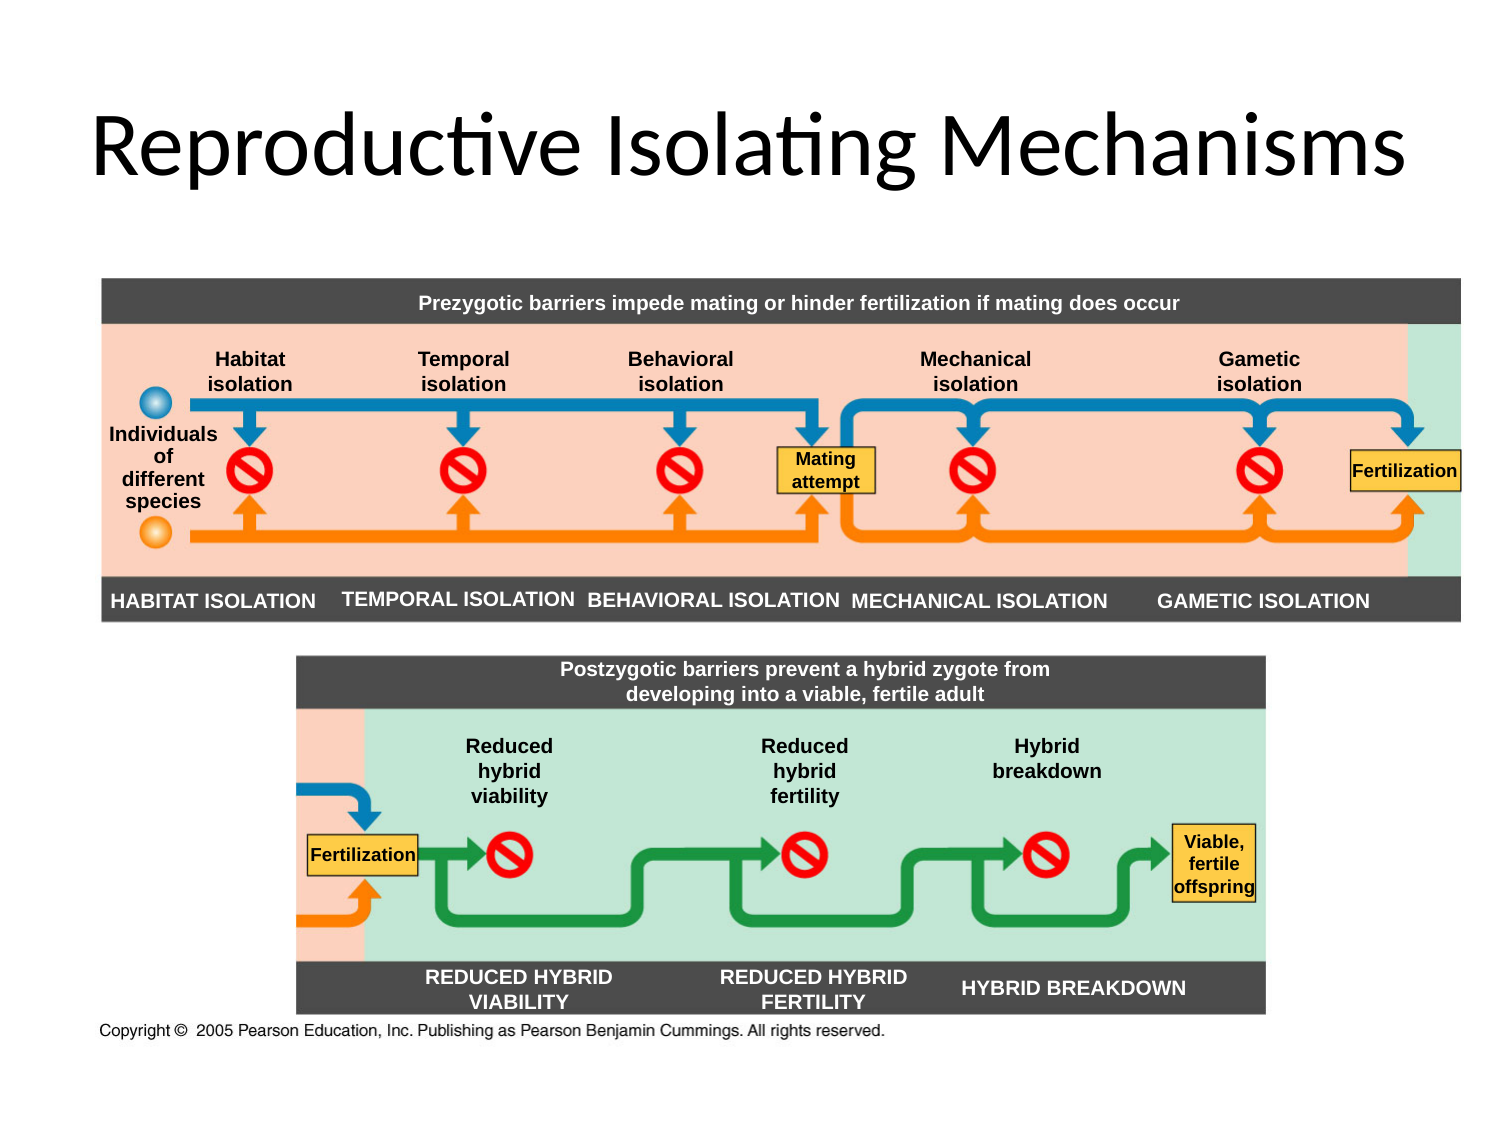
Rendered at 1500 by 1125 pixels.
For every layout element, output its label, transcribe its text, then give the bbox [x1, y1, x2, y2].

title Reproductive Isolating Mechanisms [75, 45, 1425, 233]
picture [71, 262, 1473, 1049]
